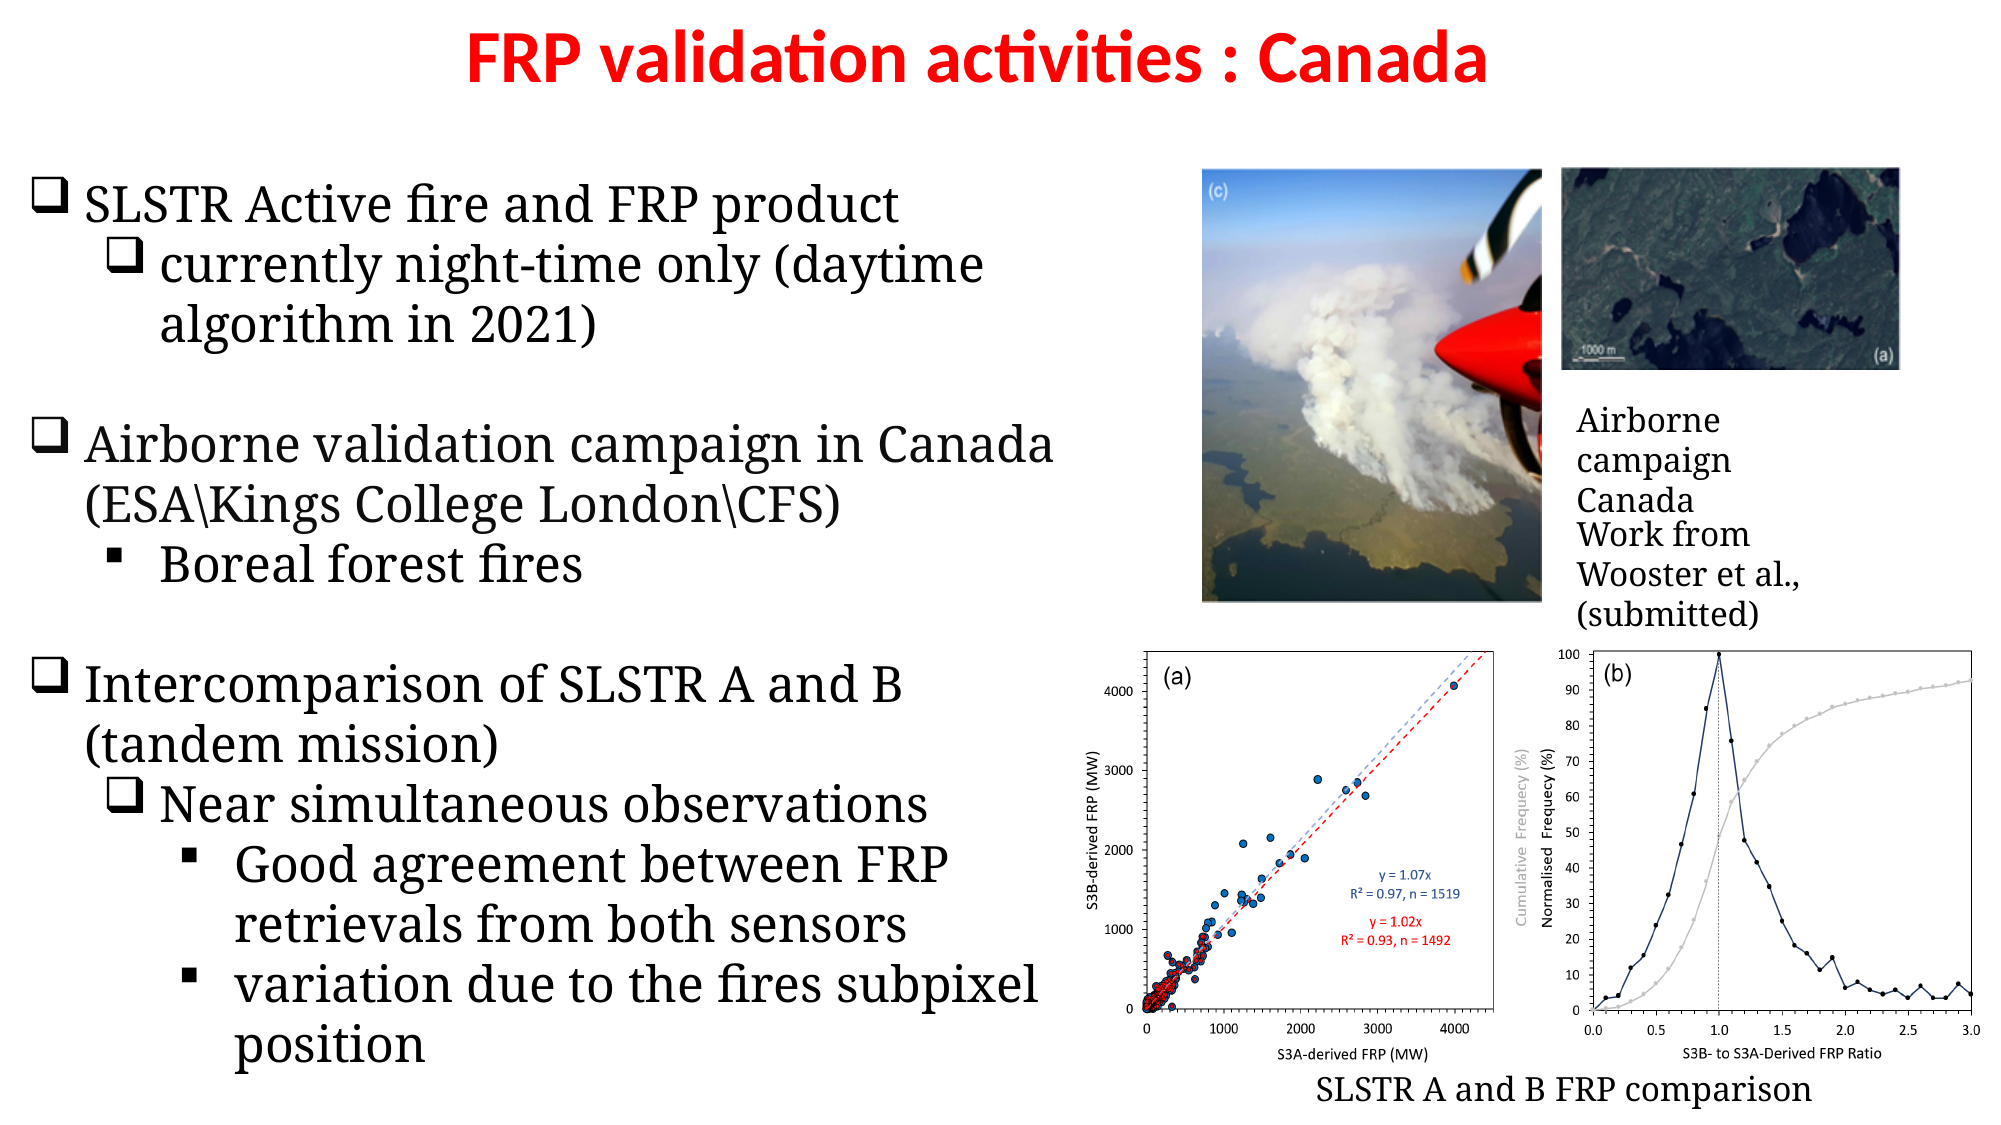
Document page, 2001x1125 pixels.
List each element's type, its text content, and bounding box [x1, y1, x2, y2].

text_box Work from Wooster et al., (submitted) [1561, 506, 1901, 636]
text_box SLSTR A and B FRP comparison [1300, 1066, 1829, 1116]
text_box Airborne campaign Canada [1561, 392, 1869, 527]
picture [1076, 636, 1987, 1066]
picture [1202, 166, 1542, 603]
picture [1561, 166, 1901, 370]
text_box SLSTR Active fire and FRP product currently night-time only (daytime algorithm in 2021) Airborne validation campaign in Canada (ESA\Kings College London\CFS) Boreal forest fires Intercomparison of SLSTR A and B (tandem mission) Near simultaneous observations Good agreement between FRP retrievals from both sensors variation due to the fires subpixel position [13, 164, 1113, 1080]
text_box FRP validation activities : Canada [451, 0, 2000, 105]
